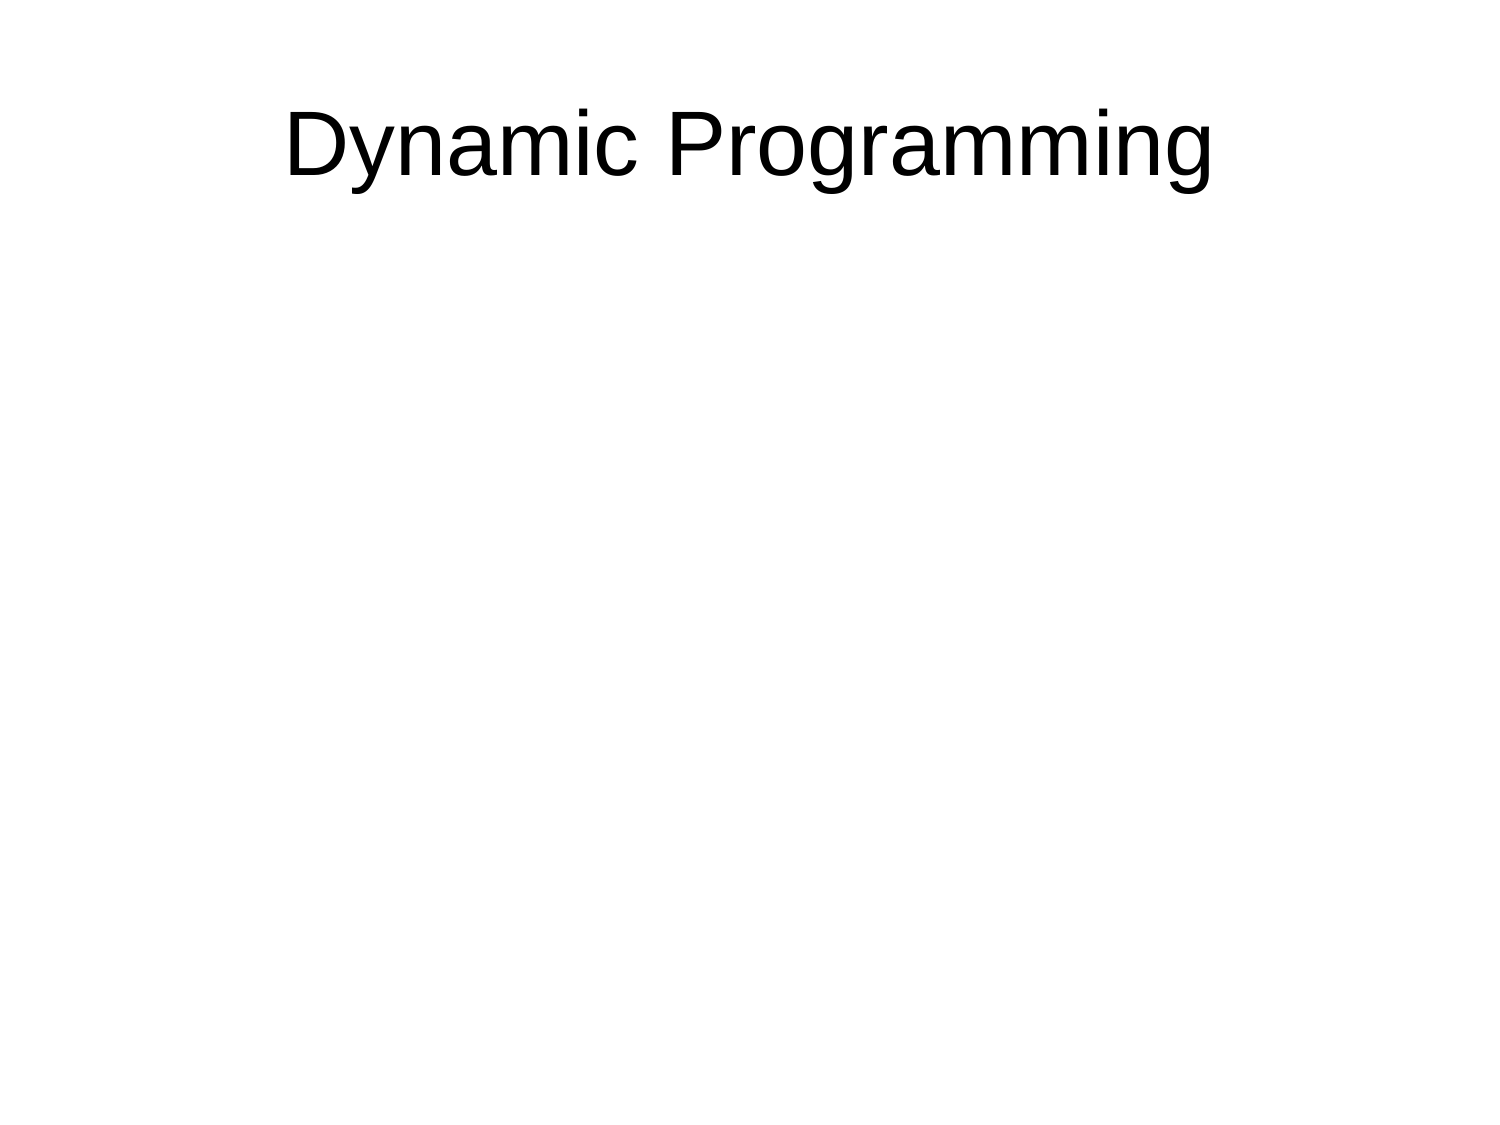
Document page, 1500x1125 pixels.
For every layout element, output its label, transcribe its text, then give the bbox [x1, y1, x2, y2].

title Dynamic Programming [75, 45, 1425, 233]
